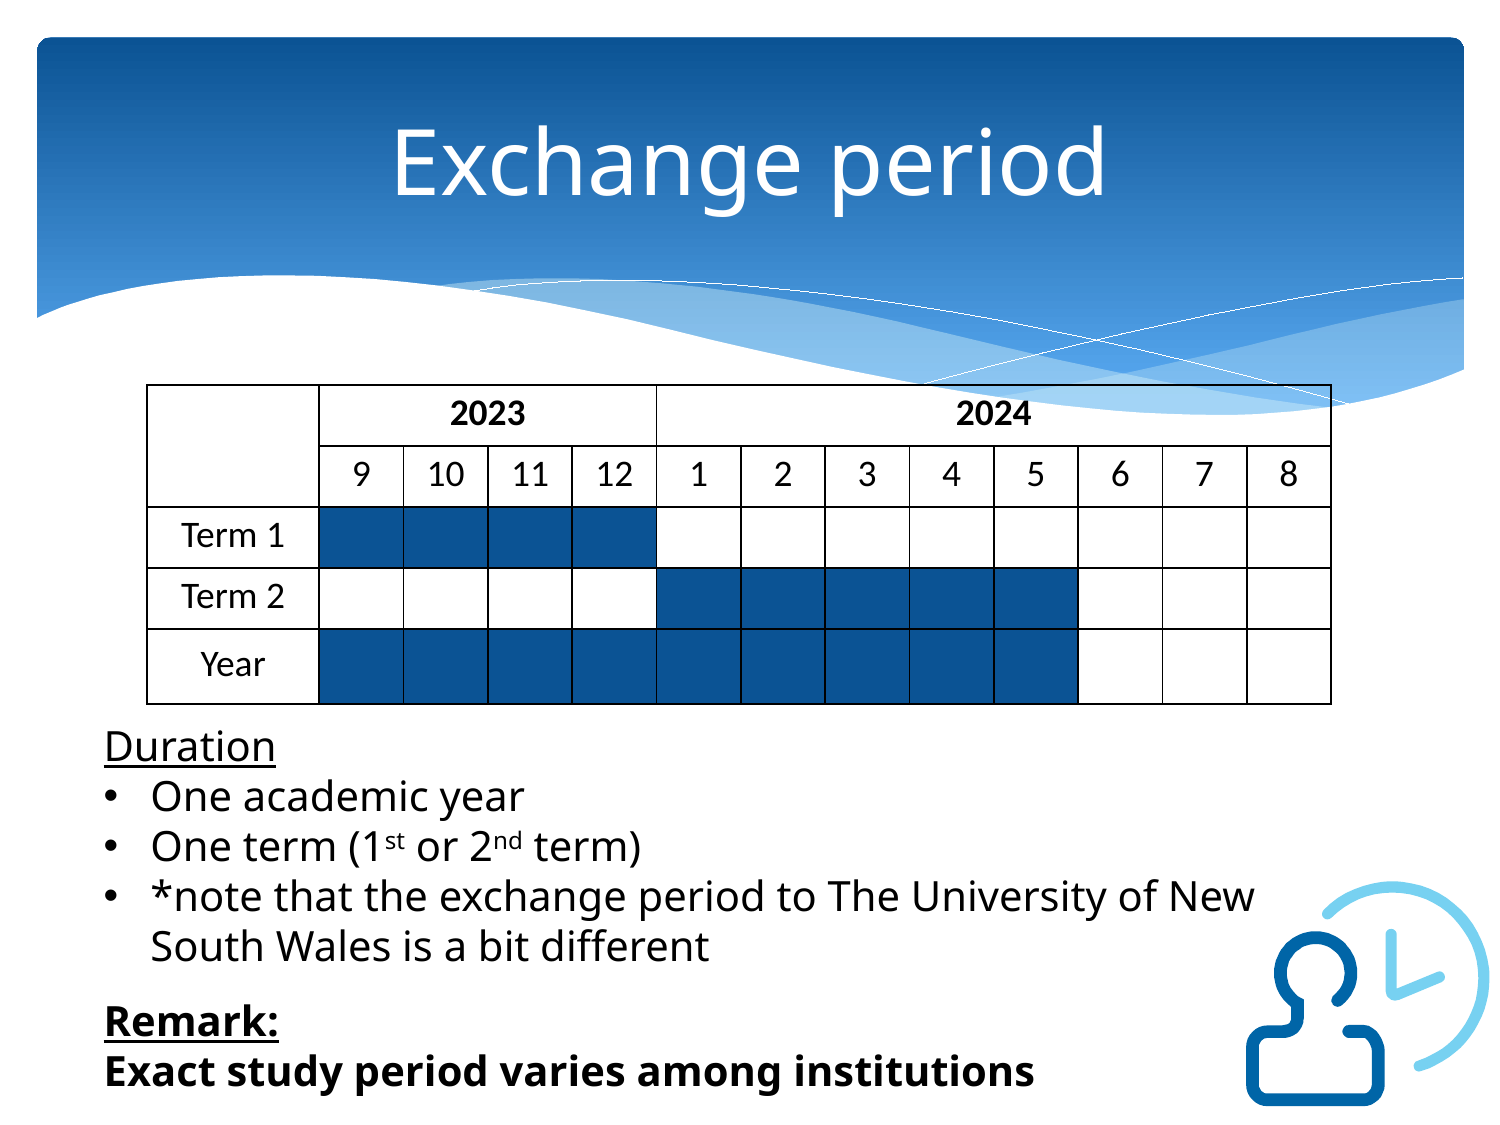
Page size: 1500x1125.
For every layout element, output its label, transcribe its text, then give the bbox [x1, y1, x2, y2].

table_cell Year [148, 630, 318, 703]
table_cell [742, 508, 824, 567]
table_cell 4 [910, 447, 993, 506]
table_cell [995, 630, 1077, 703]
table_cell [995, 569, 1077, 628]
table_cell 11 [489, 447, 571, 506]
table_cell 12 [573, 447, 656, 506]
table_cell [1163, 630, 1246, 703]
table_cell [742, 569, 824, 628]
table_cell Term 2 [148, 569, 318, 628]
table_cell [826, 508, 909, 567]
table_header 2023 [320, 386, 656, 445]
table_cell [320, 569, 403, 628]
table_cell [657, 508, 740, 567]
table_header [148, 386, 318, 506]
table_cell [1079, 569, 1162, 628]
table_cell [404, 508, 487, 567]
title Exchange period [75, 55, 1425, 261]
table_cell [1079, 630, 1162, 703]
table_cell [1163, 508, 1246, 567]
table_cell [489, 630, 571, 703]
table_cell [1248, 569, 1330, 628]
table_cell [742, 630, 824, 703]
table_cell Term 1 [148, 508, 318, 567]
table_cell [1079, 508, 1162, 567]
table_cell [826, 569, 909, 628]
table_cell 8 [1248, 447, 1330, 506]
table_cell [1248, 630, 1330, 703]
table_cell [573, 569, 656, 628]
table_cell [657, 630, 740, 703]
table_cell [910, 630, 993, 703]
table_cell 5 [995, 447, 1077, 506]
table_cell [320, 508, 403, 567]
table_cell [910, 508, 993, 567]
table_cell [910, 569, 993, 628]
table_cell [657, 569, 740, 628]
table_cell [573, 630, 656, 703]
picture [1245, 881, 1490, 1107]
table_cell 1 [657, 447, 740, 506]
table_cell [404, 630, 487, 703]
table_cell 10 [404, 447, 487, 506]
table_cell [1163, 569, 1246, 628]
table_cell 9 [320, 447, 403, 506]
table_cell [489, 508, 571, 567]
table_cell [404, 569, 487, 628]
table_cell [826, 630, 909, 703]
table_cell 7 [1163, 447, 1246, 506]
table_cell [1248, 508, 1330, 567]
table_cell [320, 630, 403, 703]
table_cell 6 [1079, 447, 1162, 506]
table_header 2024 [657, 386, 1330, 445]
table_cell [573, 508, 656, 567]
text_box Duration One academic year One term (1st or 2nd term) *note that the exchange period to The University of New South Wales is a bit different Remark: Exact study period varies among institutions [88, 712, 1353, 1103]
table_cell 2 [742, 447, 824, 506]
table_cell [489, 569, 571, 628]
table_cell 3 [826, 447, 909, 506]
table_cell [995, 508, 1077, 567]
